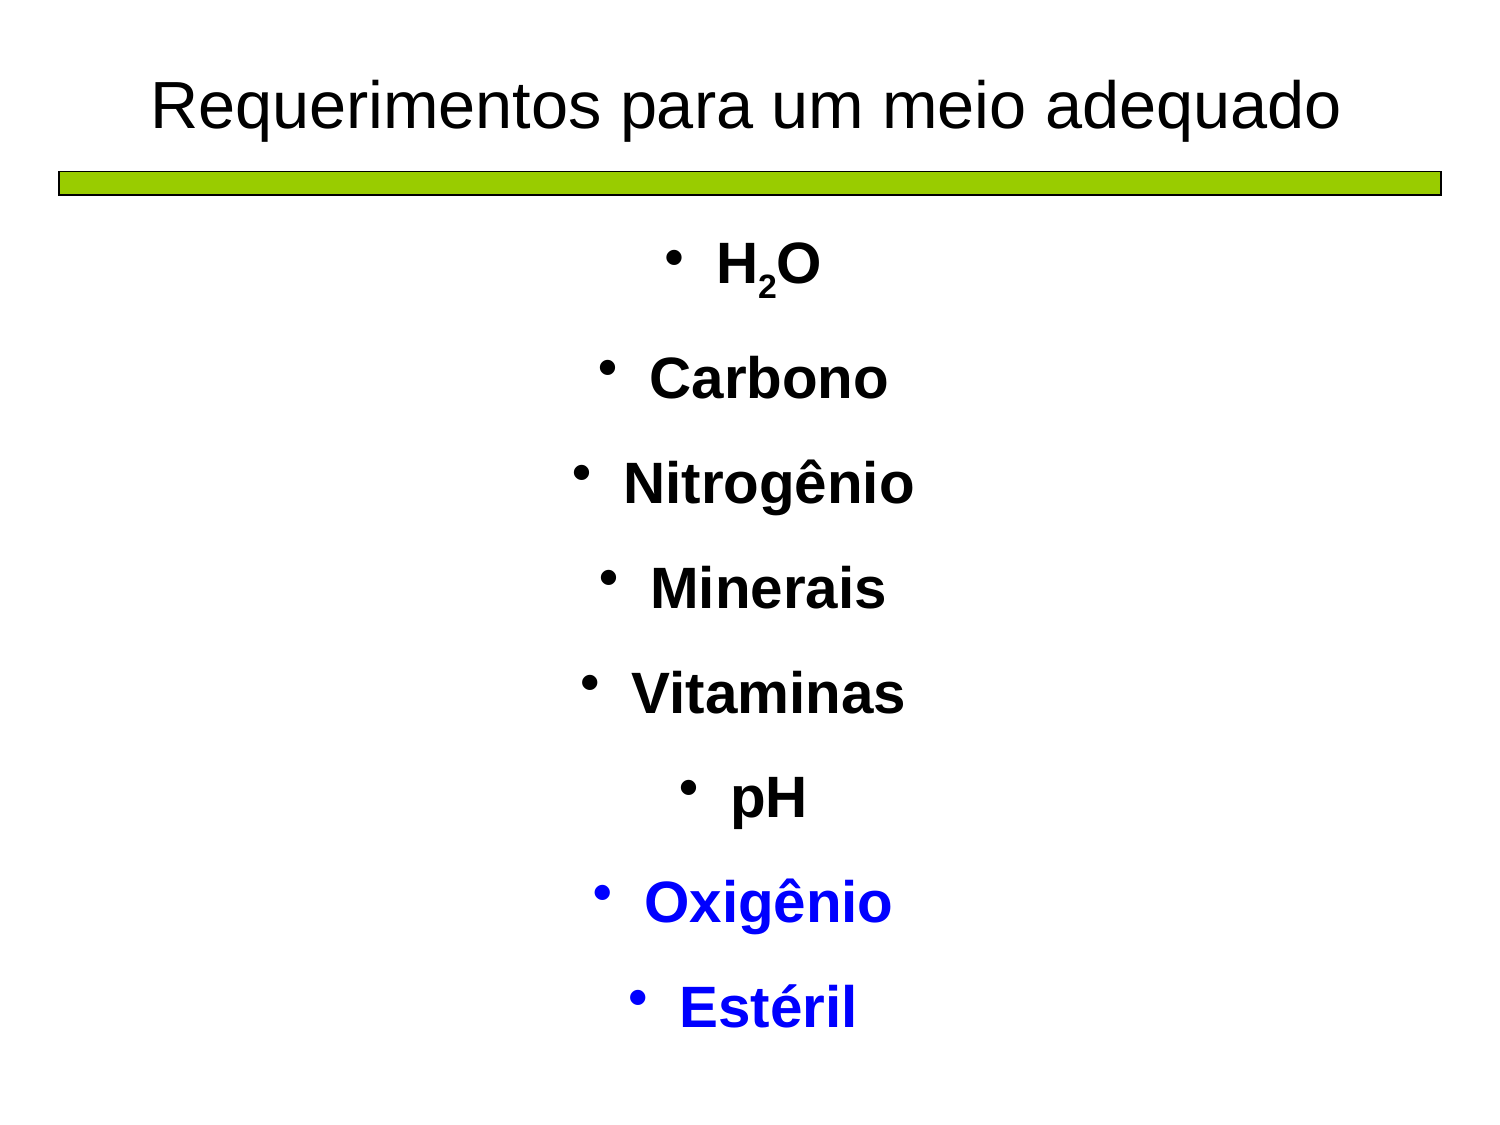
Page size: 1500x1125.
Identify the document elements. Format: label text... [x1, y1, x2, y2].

text_box [58, 171, 1441, 196]
text_box Requerimentos para um meio adequado [135, 54, 1357, 150]
text_box H2O Carbono Nitrogênio Minerais Vitaminas pH Oxigênio Estéril [557, 178, 930, 1047]
